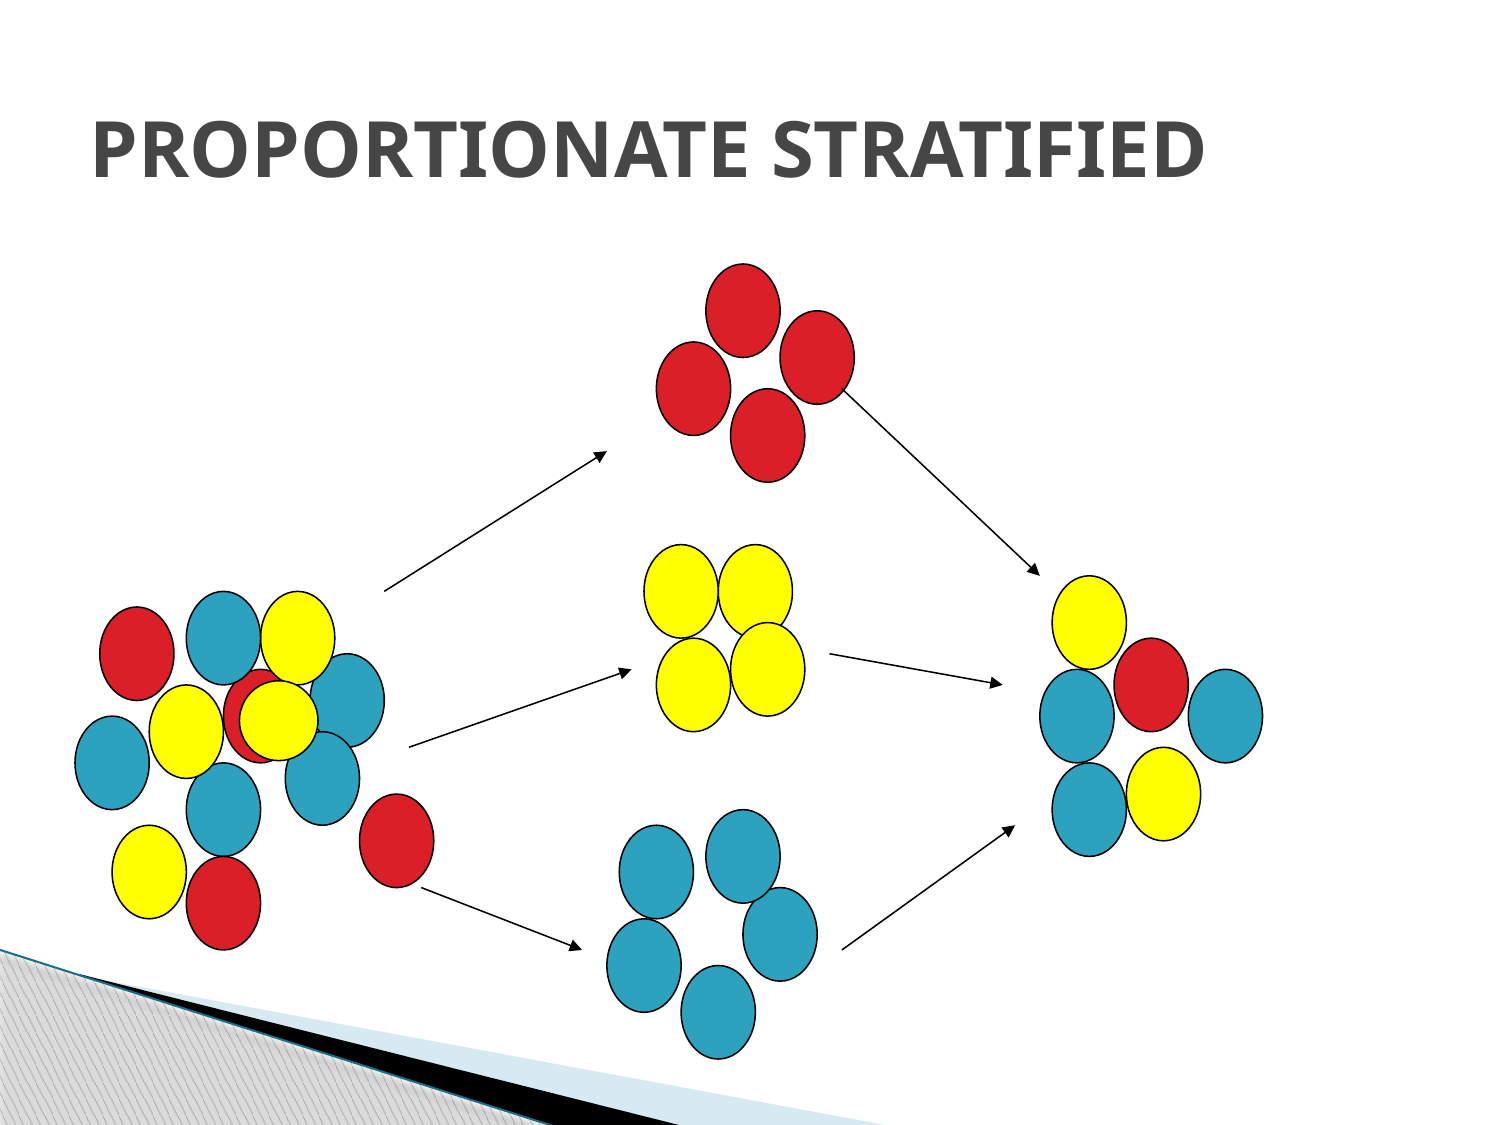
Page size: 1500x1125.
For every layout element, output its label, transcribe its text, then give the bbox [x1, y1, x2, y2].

title PROPORTIONATE STRATIFIED [75, 52, 1263, 241]
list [74, 263, 1263, 1060]
